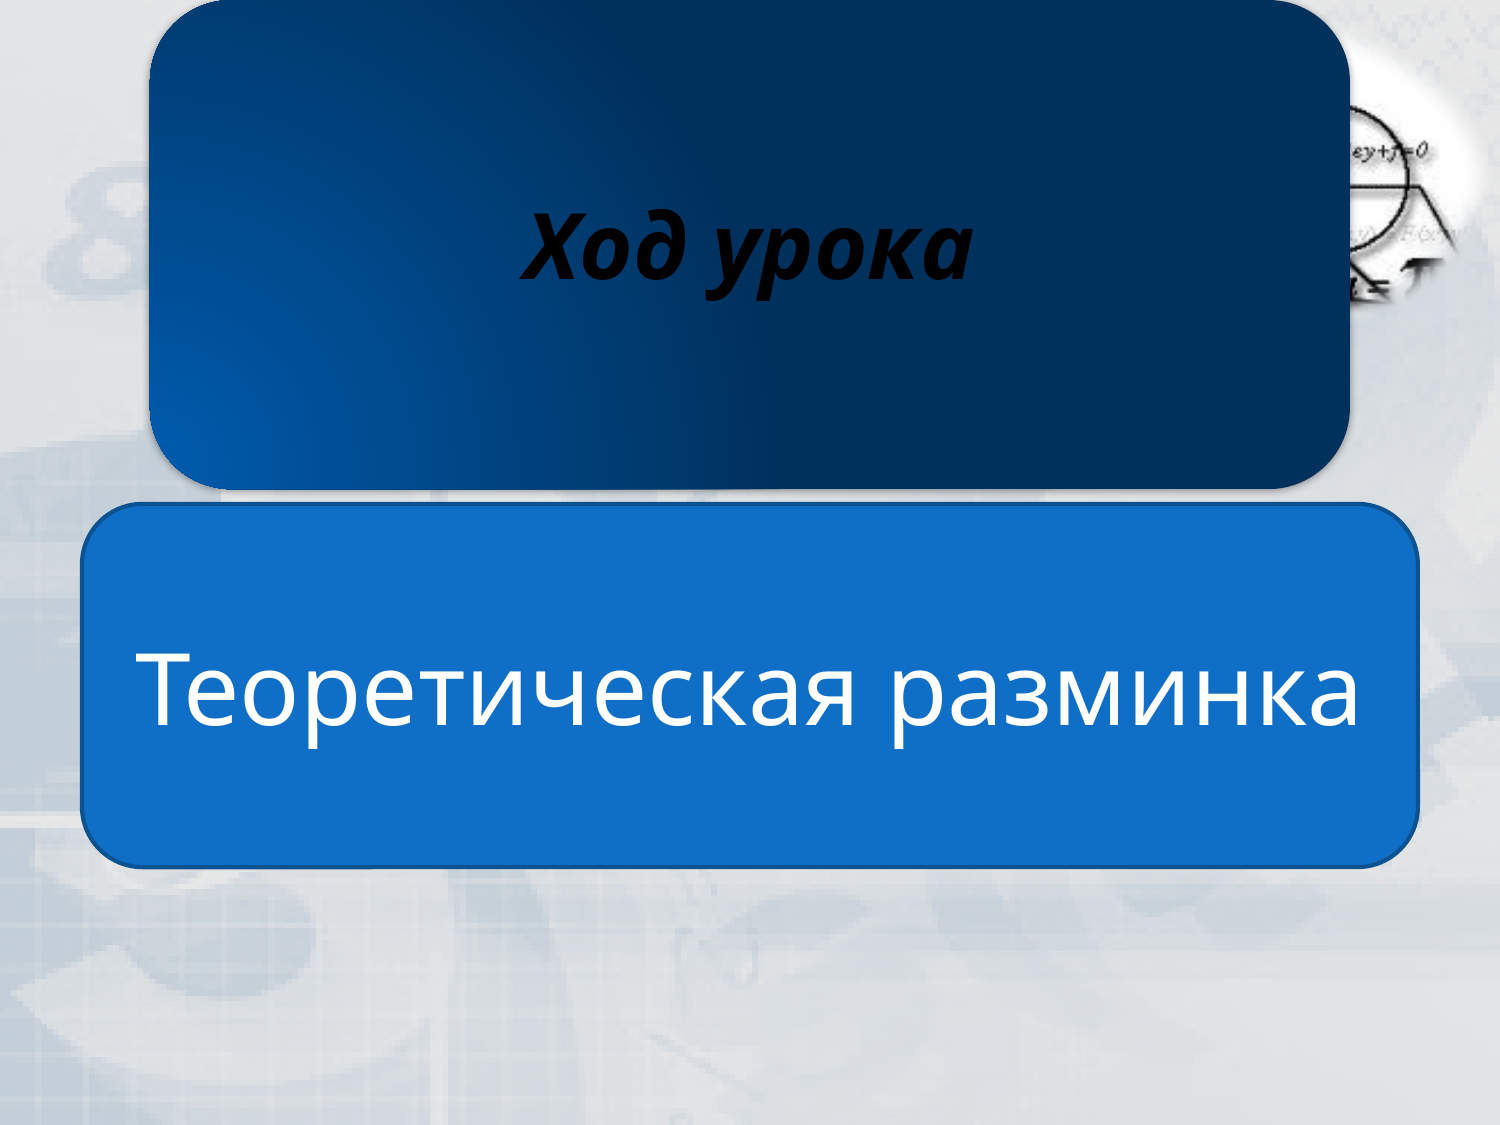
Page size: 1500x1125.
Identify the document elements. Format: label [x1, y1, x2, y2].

text_box [0, 0, 1500, 1125]
